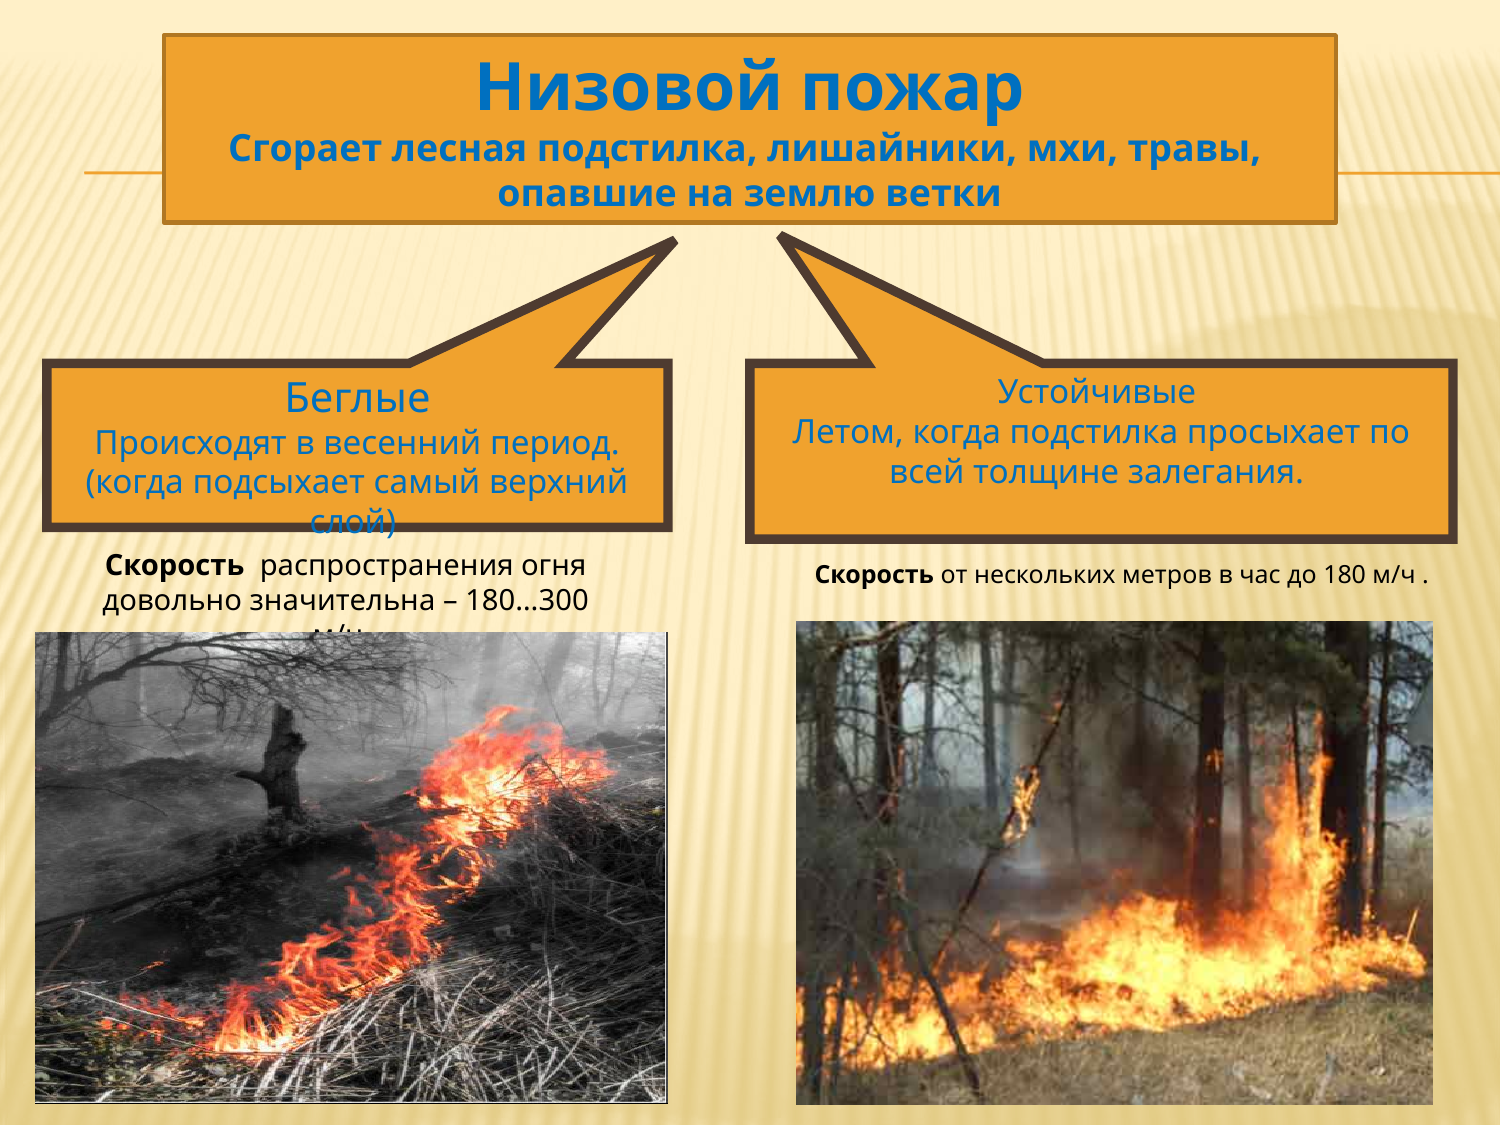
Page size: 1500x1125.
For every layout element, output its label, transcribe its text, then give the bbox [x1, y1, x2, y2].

text_box Низовой пожар Сгорает лесная подстилка, лишайники, мхи, травы, опавшие на землю ветки [162, 33, 1338, 225]
text_box Беглые Происходят в весенний период. (когда подсыхает самый верхний слой) [46, 240, 676, 528]
picture [796, 620, 1434, 1105]
text_box Скорость распространения огня довольно значительна – 180…300 м/ч. [70, 538, 622, 630]
text_box Устойчивые Летом, когда подстилка просыхает по всей толщине залегания. [749, 235, 1454, 540]
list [34, 632, 669, 1104]
text_box Скорость от нескольких метров в час до 180 м/ч . [785, 550, 1466, 596]
